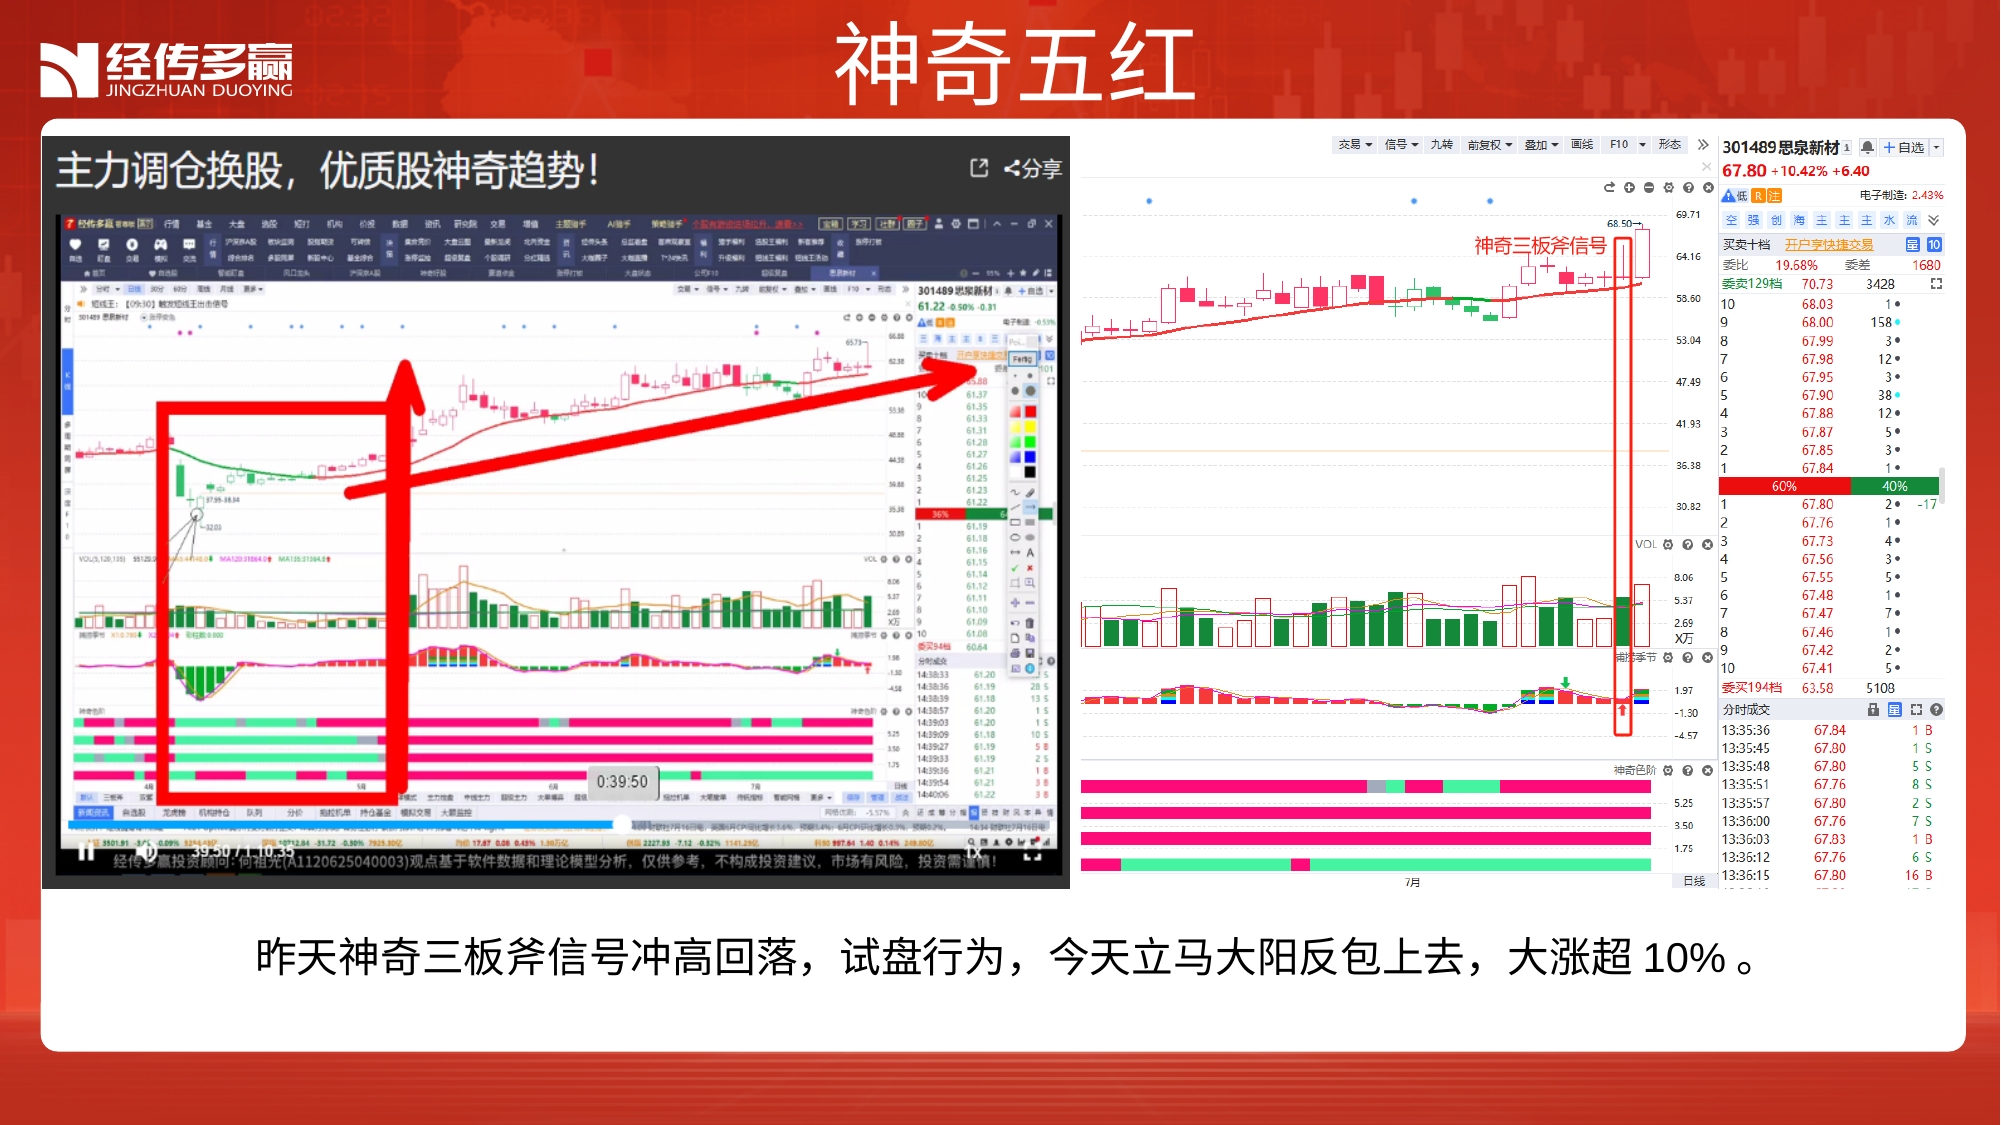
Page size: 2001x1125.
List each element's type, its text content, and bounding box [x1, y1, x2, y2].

text_box 神奇五红 [487, 0, 1544, 125]
picture [0, 0, 2000, 1125]
text_box 昨天神奇三板斧信号冲高回落，试盘行为，今天立马大阳反包上去，大涨超10%。 [240, 923, 1832, 1008]
picture [1081, 136, 1945, 889]
picture [42, 136, 1070, 889]
